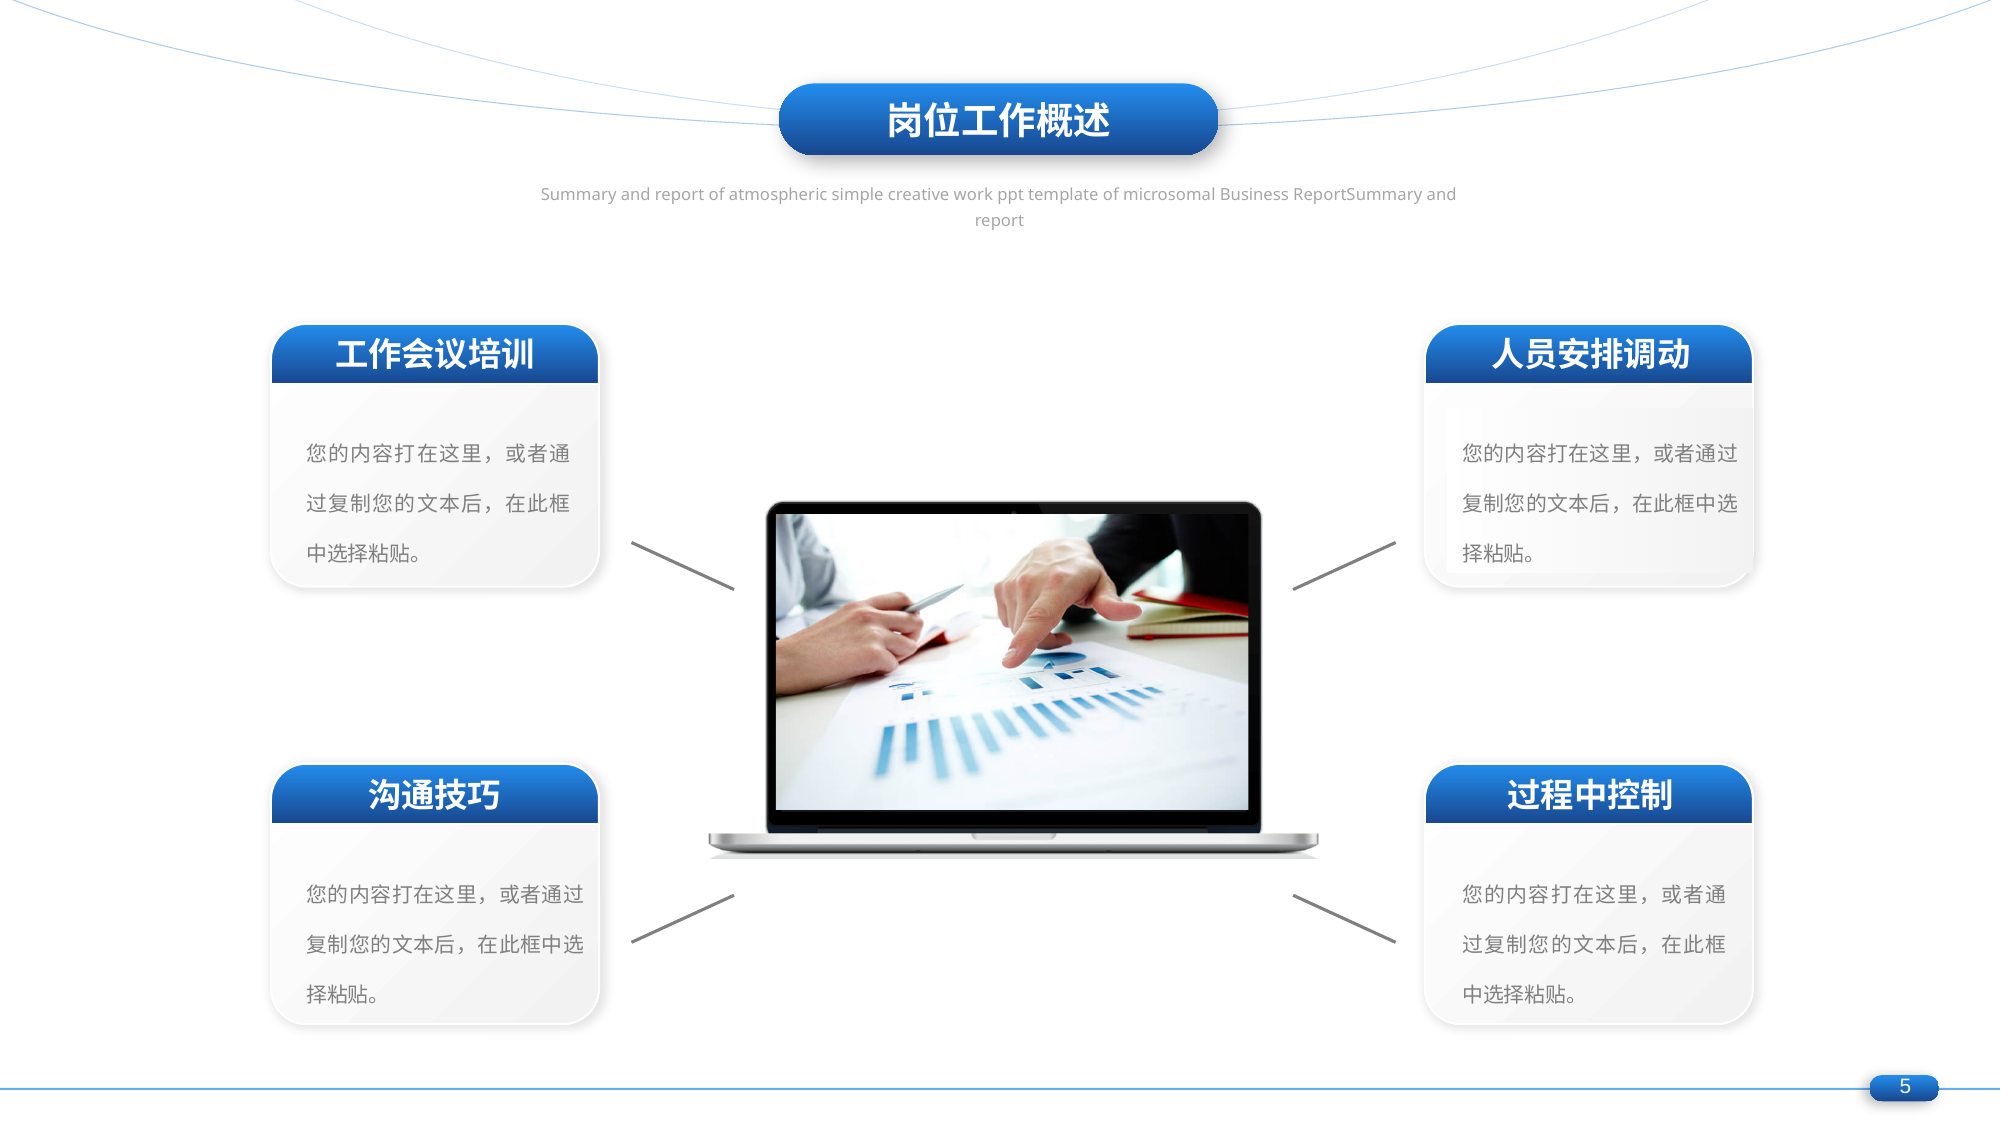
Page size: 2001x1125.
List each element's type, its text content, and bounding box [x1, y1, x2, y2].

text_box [270, 323, 599, 385]
text_box [269, 386, 601, 588]
text_box 您的内容打在这里，或者通过复制您的文本后，在此框中选择粘贴。 [291, 849, 599, 1015]
text_box [269, 826, 601, 1026]
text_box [631, 542, 735, 590]
picture [695, 491, 1329, 859]
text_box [1293, 895, 1396, 943]
text_box [1423, 386, 1754, 588]
text_box 岗位工作概述 [778, 82, 1220, 157]
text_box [631, 895, 735, 943]
text_box 您的内容打在这里，或者通过复制您的文本后，在此框中选择粘贴。 [1447, 408, 1753, 573]
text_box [1424, 763, 1753, 825]
text_box 您的内容打在这里，或者通过复制您的文本后，在此框中选择粘贴。 [1447, 849, 1742, 1015]
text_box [1424, 323, 1753, 385]
text_box [1423, 826, 1754, 1026]
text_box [1293, 542, 1396, 590]
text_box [270, 763, 599, 825]
text_box 您的内容打在这里，或者通过复制您的文本后，在此框中选择粘贴。 [291, 408, 586, 573]
